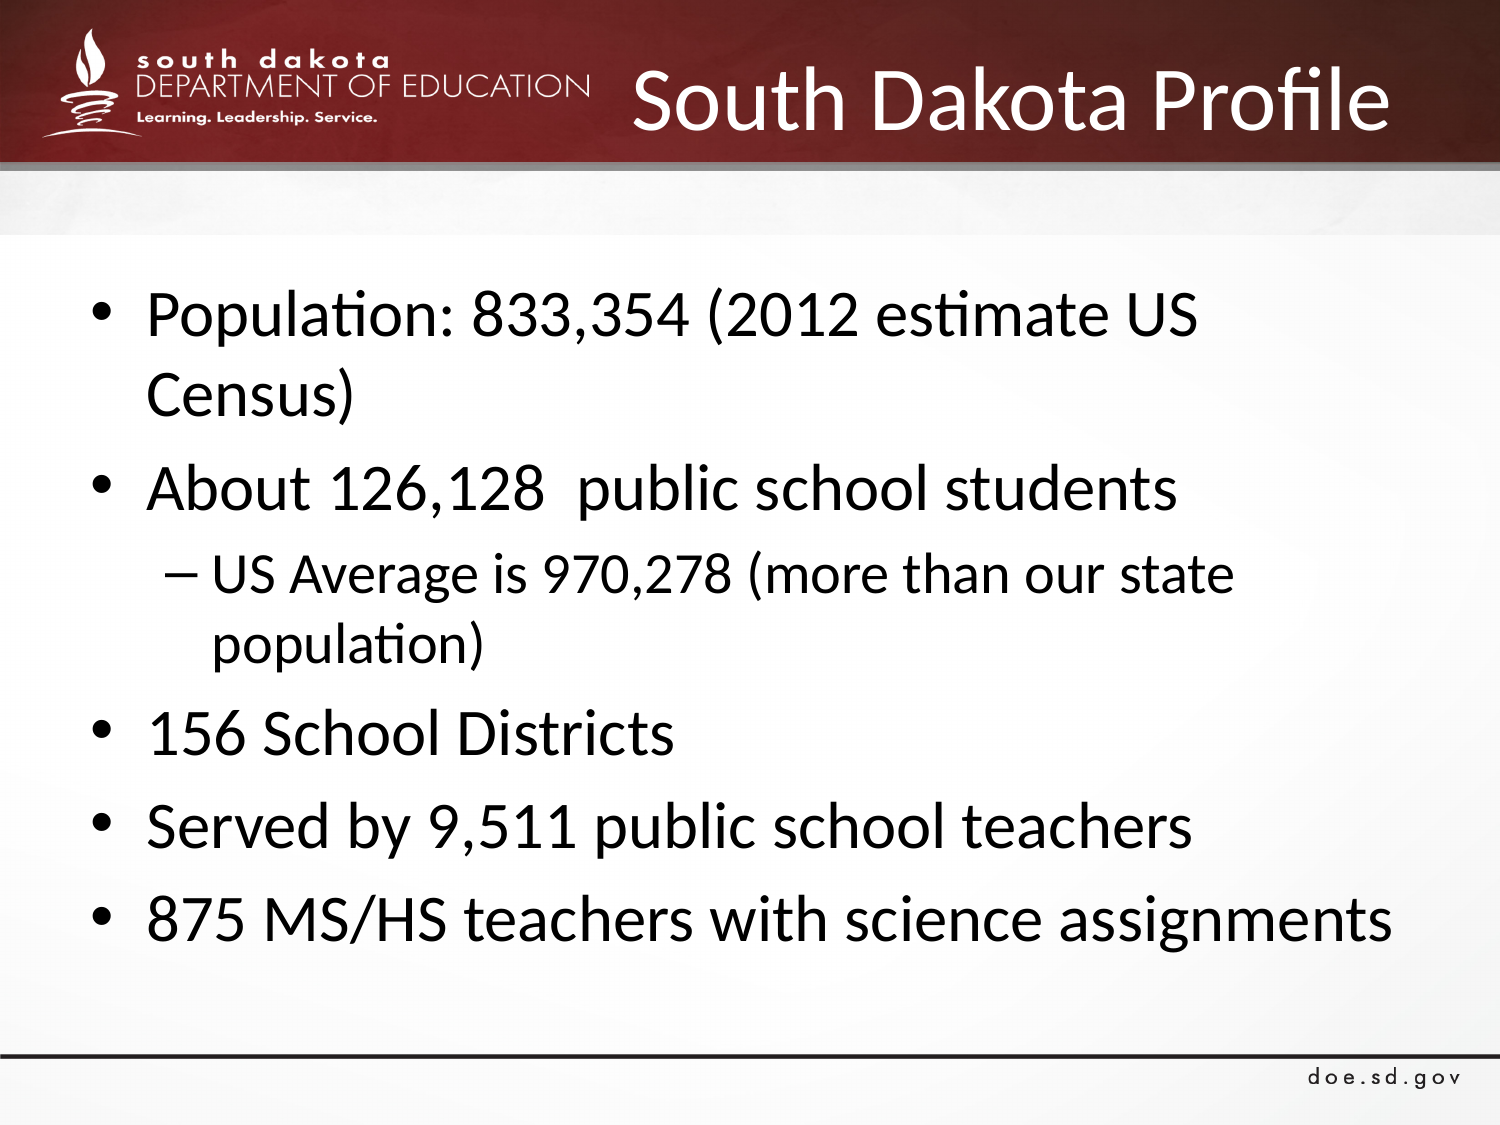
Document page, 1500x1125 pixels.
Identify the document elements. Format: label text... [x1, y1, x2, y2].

picture [0, 0, 1500, 1125]
title South Dakota Profile [337, 0, 1500, 188]
list Population: 833,354 (2012 estimate US Census) About 126,128 public school students US Average is 970,278 (more than our state population) 156 School Districts Served by 9,511 public school teachers 875 MS/HS teachers with science assignments [75, 262, 1425, 1005]
